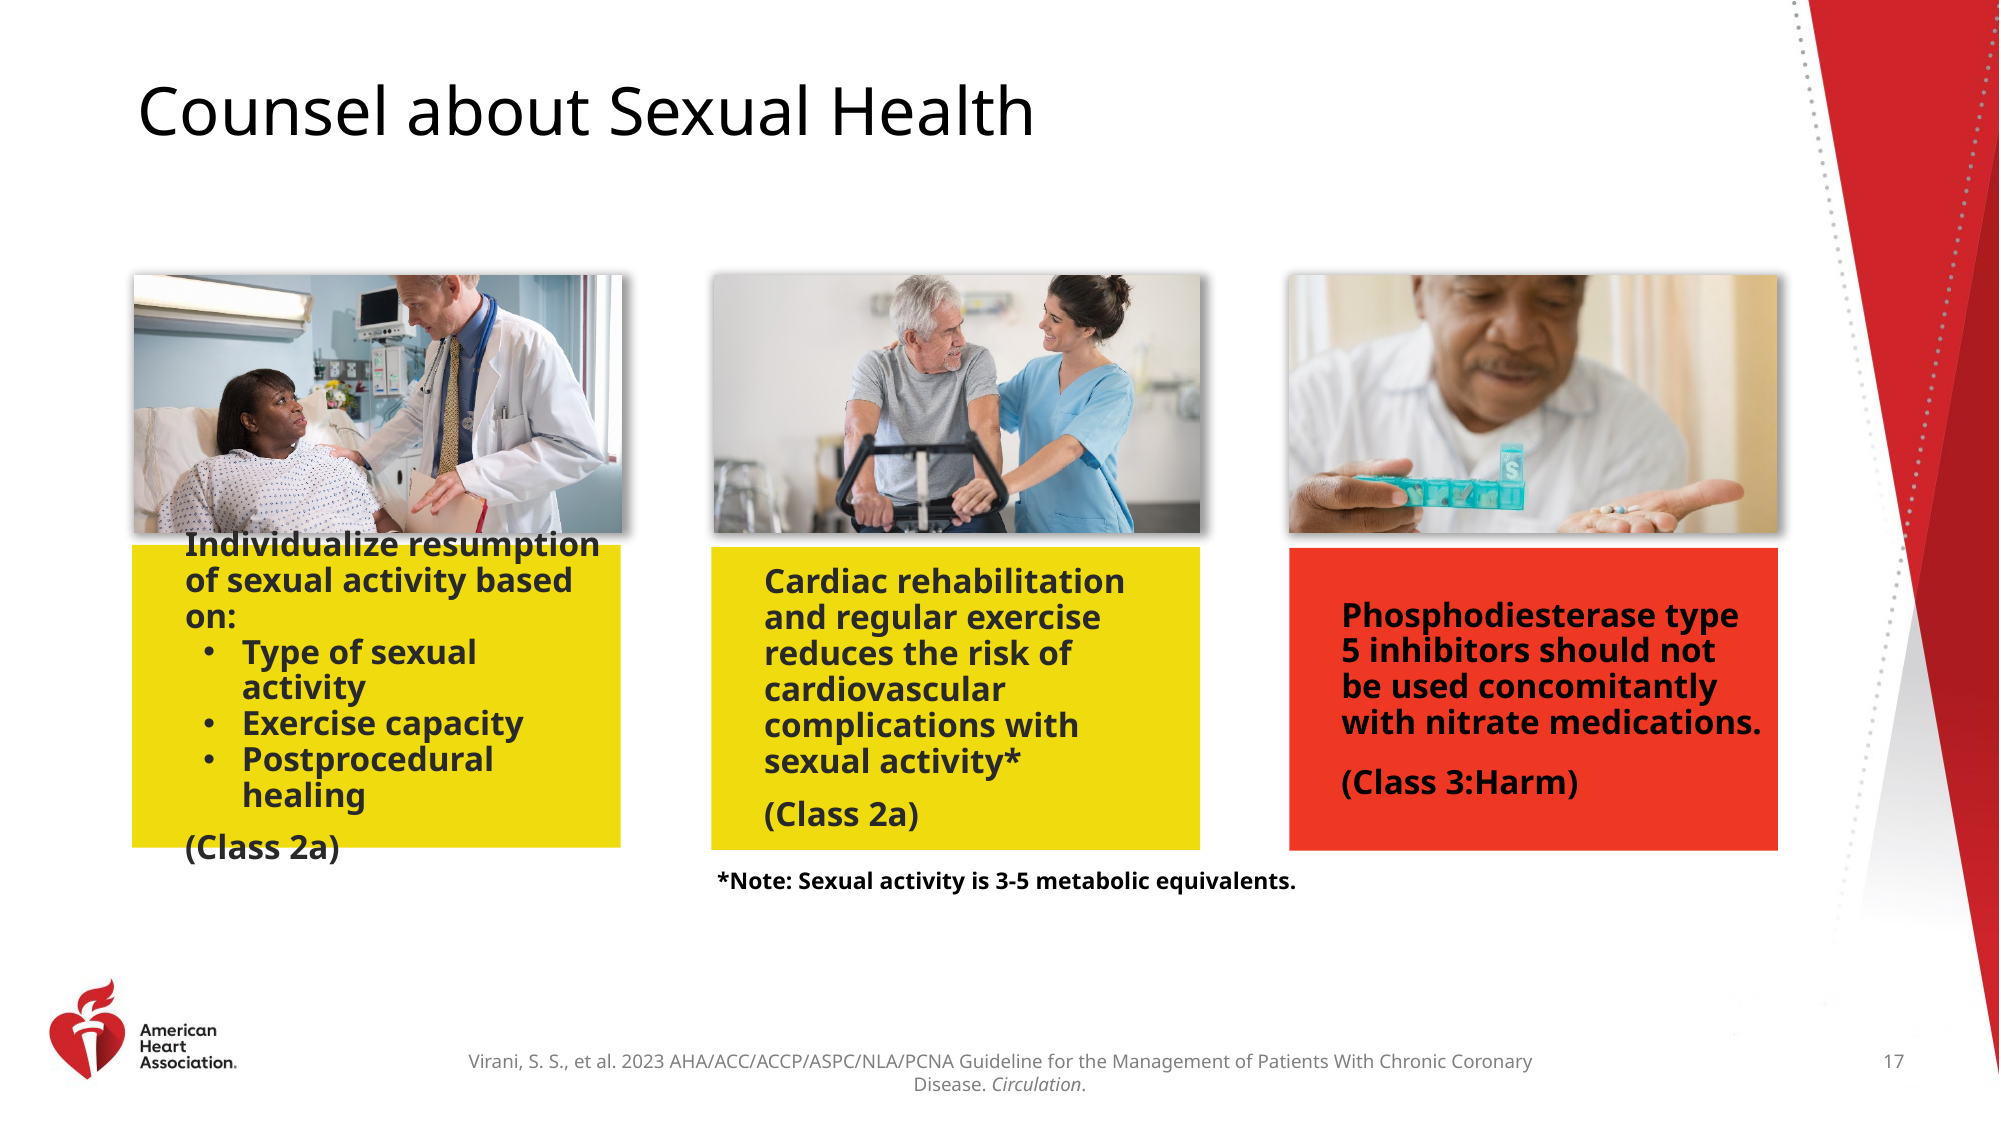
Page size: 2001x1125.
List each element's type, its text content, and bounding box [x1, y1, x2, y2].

picture [1, 0, 1999, 1125]
text_box Cardiac rehabilitation and regular exercise reduces the risk of cardiovascular complications with sexual activity* (Class 2a) [711, 547, 1202, 852]
text_box *Note: Sexual activity is 3-5 metabolic equivalents. [702, 859, 1348, 902]
slide_number 17 [1862, 1042, 1926, 1081]
text_box Phosphodiesterase type 5 inhibitors should not be used concomitantly with nitrate medications. (Class 3:Harm) [1288, 547, 1779, 852]
title Counsel about Sexual Health [137, 59, 1756, 169]
text_box Individualize resumption of sexual activity based on: Type of sexual activity Exercise capacity Postprocedural healing (Class 2a) [132, 545, 622, 849]
